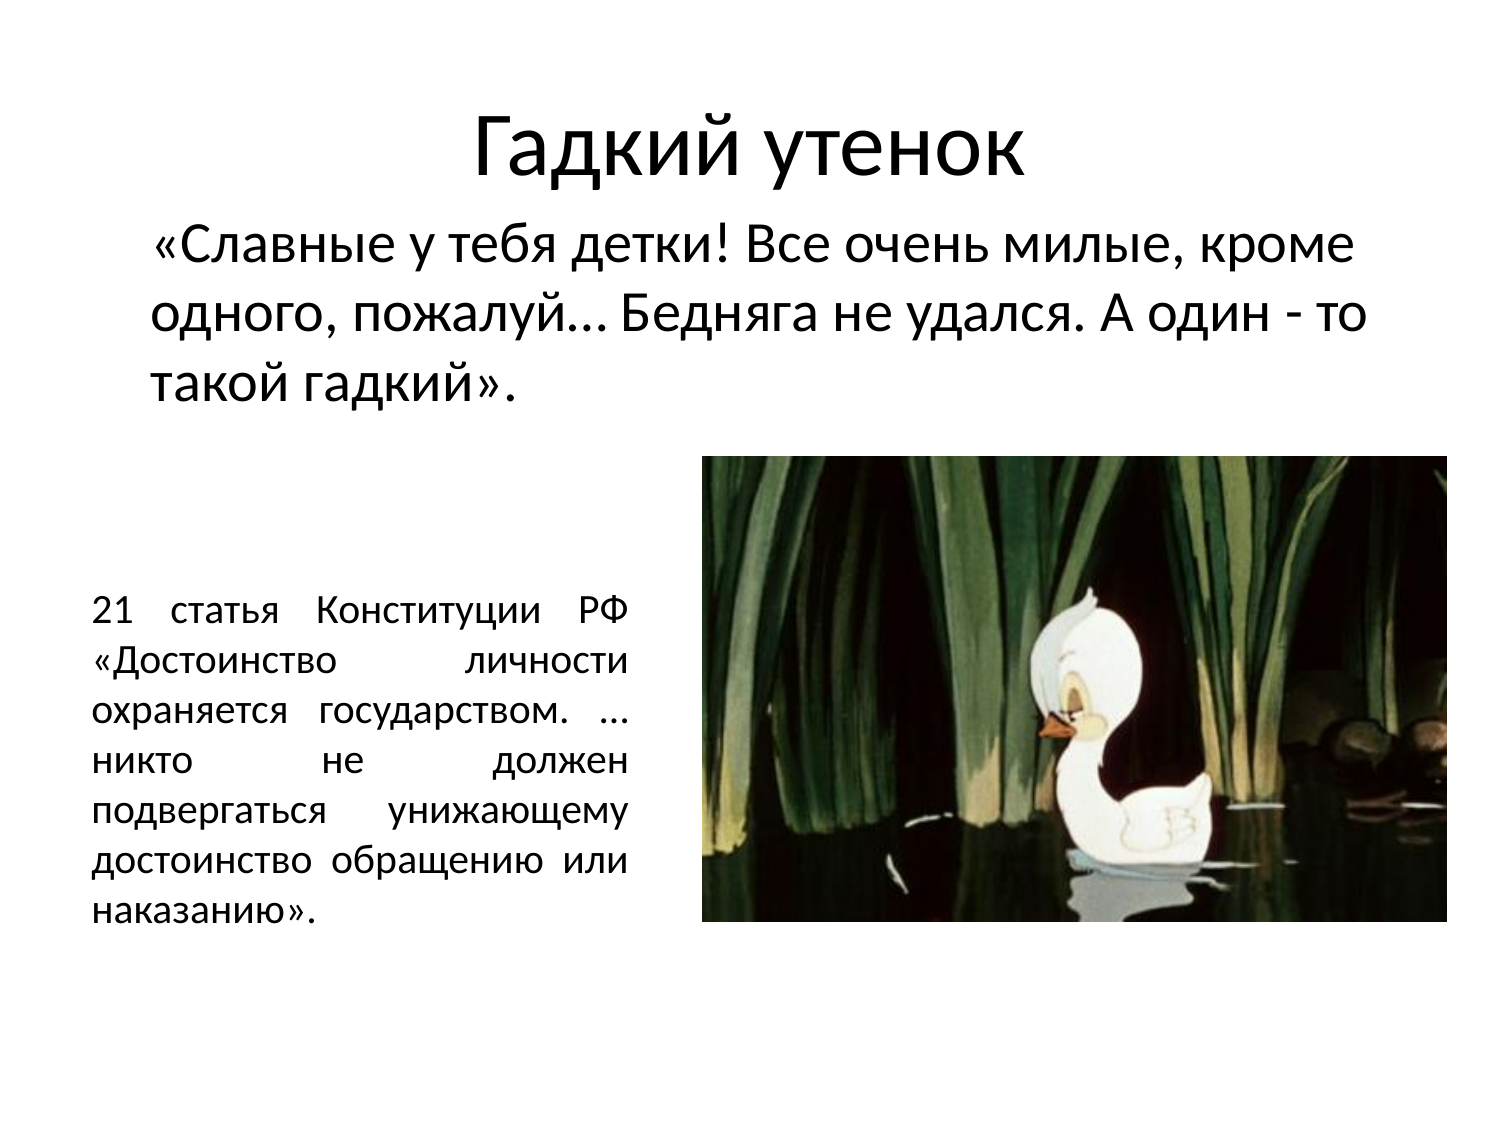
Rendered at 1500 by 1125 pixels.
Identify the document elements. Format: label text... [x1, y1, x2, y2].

list «Славные у тебя детки! Все очень милые, кроме одного, пожалуй… Бедняга не удался. А один - то такой гадкий». [135, 196, 1447, 492]
text_box 21 статья Конституции РФ «Достоинство личности охраняется государством. … никто не должен подвергаться унижающему достоинство обращению или наказанию». [76, 574, 644, 940]
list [702, 455, 1448, 922]
title Гадкий утенок [75, 45, 1425, 233]
